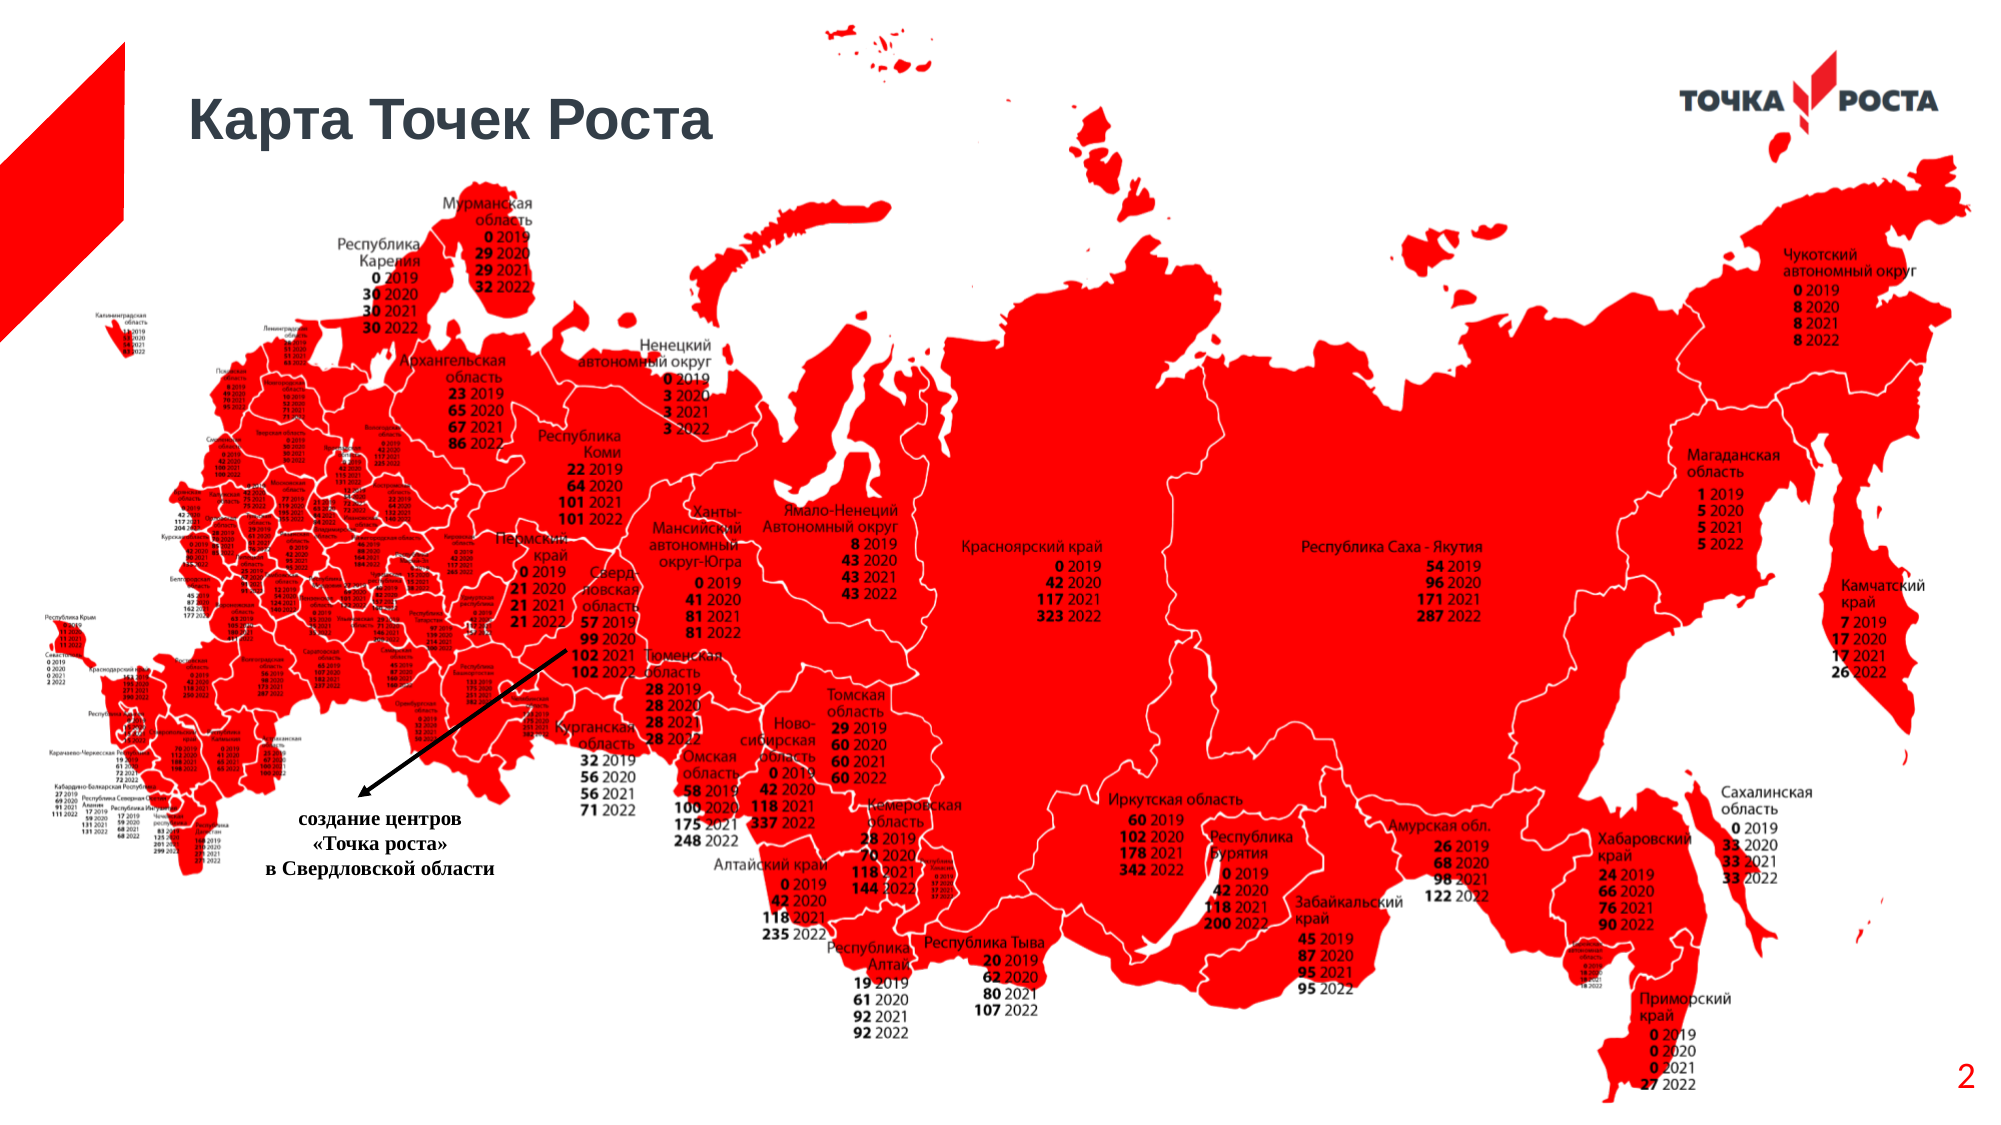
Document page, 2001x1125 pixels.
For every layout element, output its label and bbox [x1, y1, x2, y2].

text_box [357, 649, 567, 798]
picture [16, 0, 1988, 1125]
